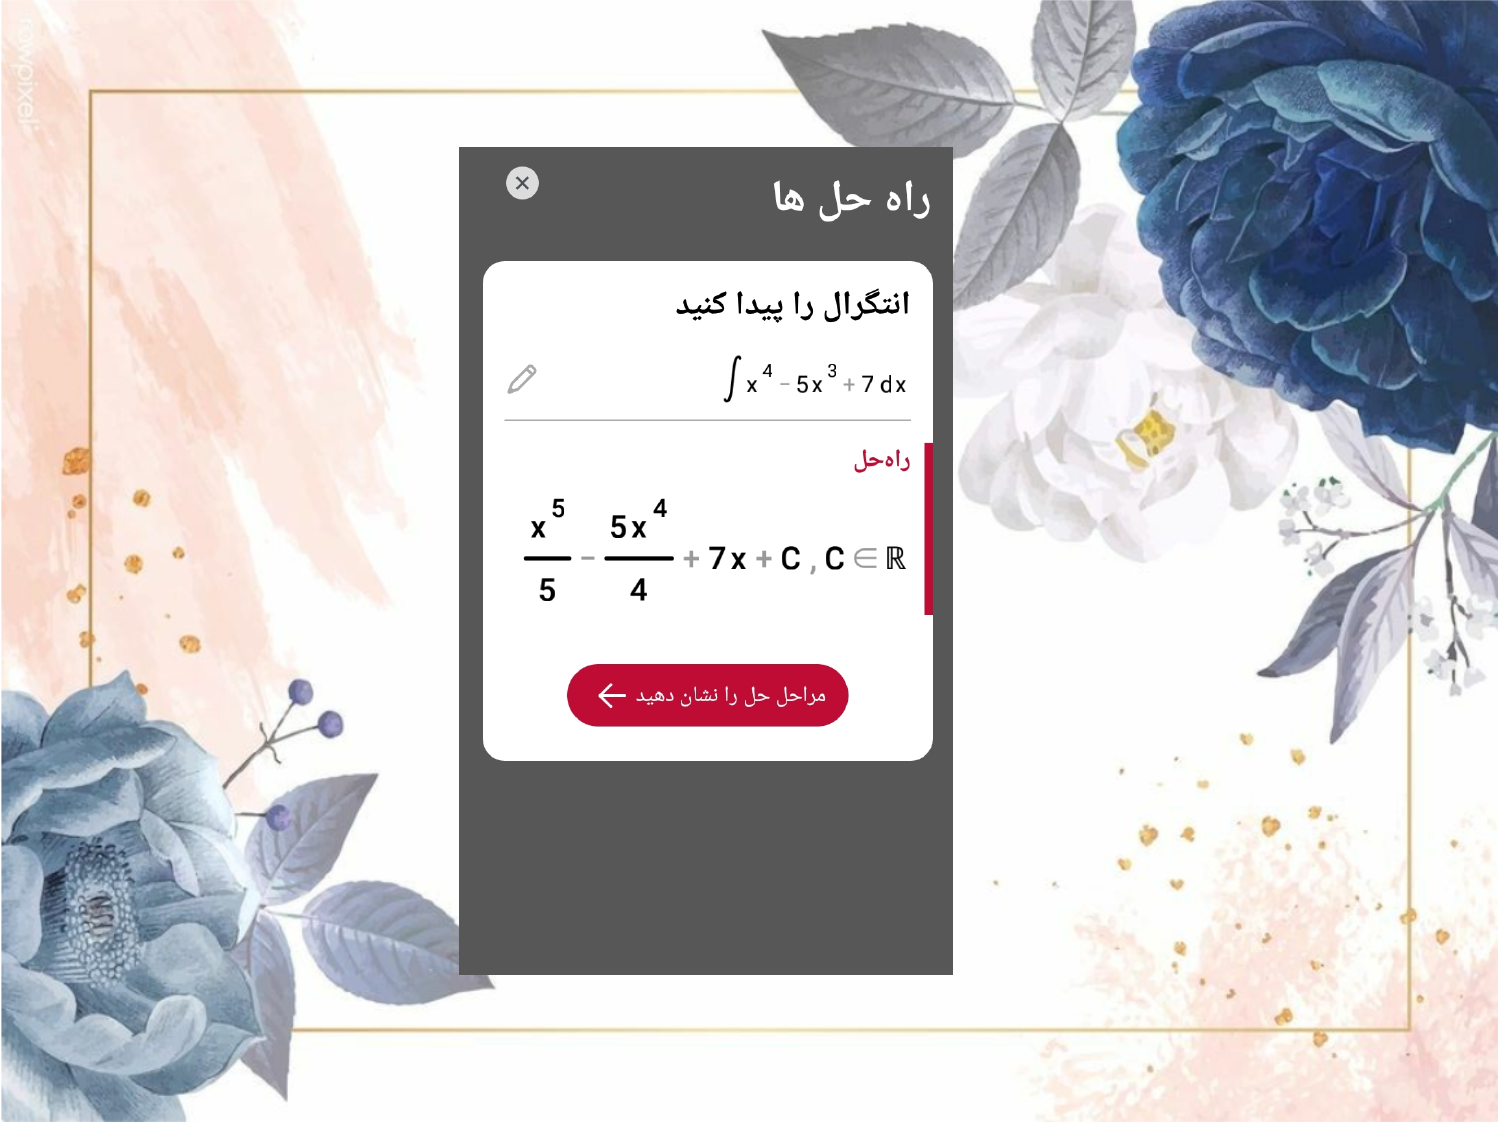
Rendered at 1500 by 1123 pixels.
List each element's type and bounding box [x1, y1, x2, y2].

list [459, 147, 953, 975]
picture [2, 0, 1498, 1123]
